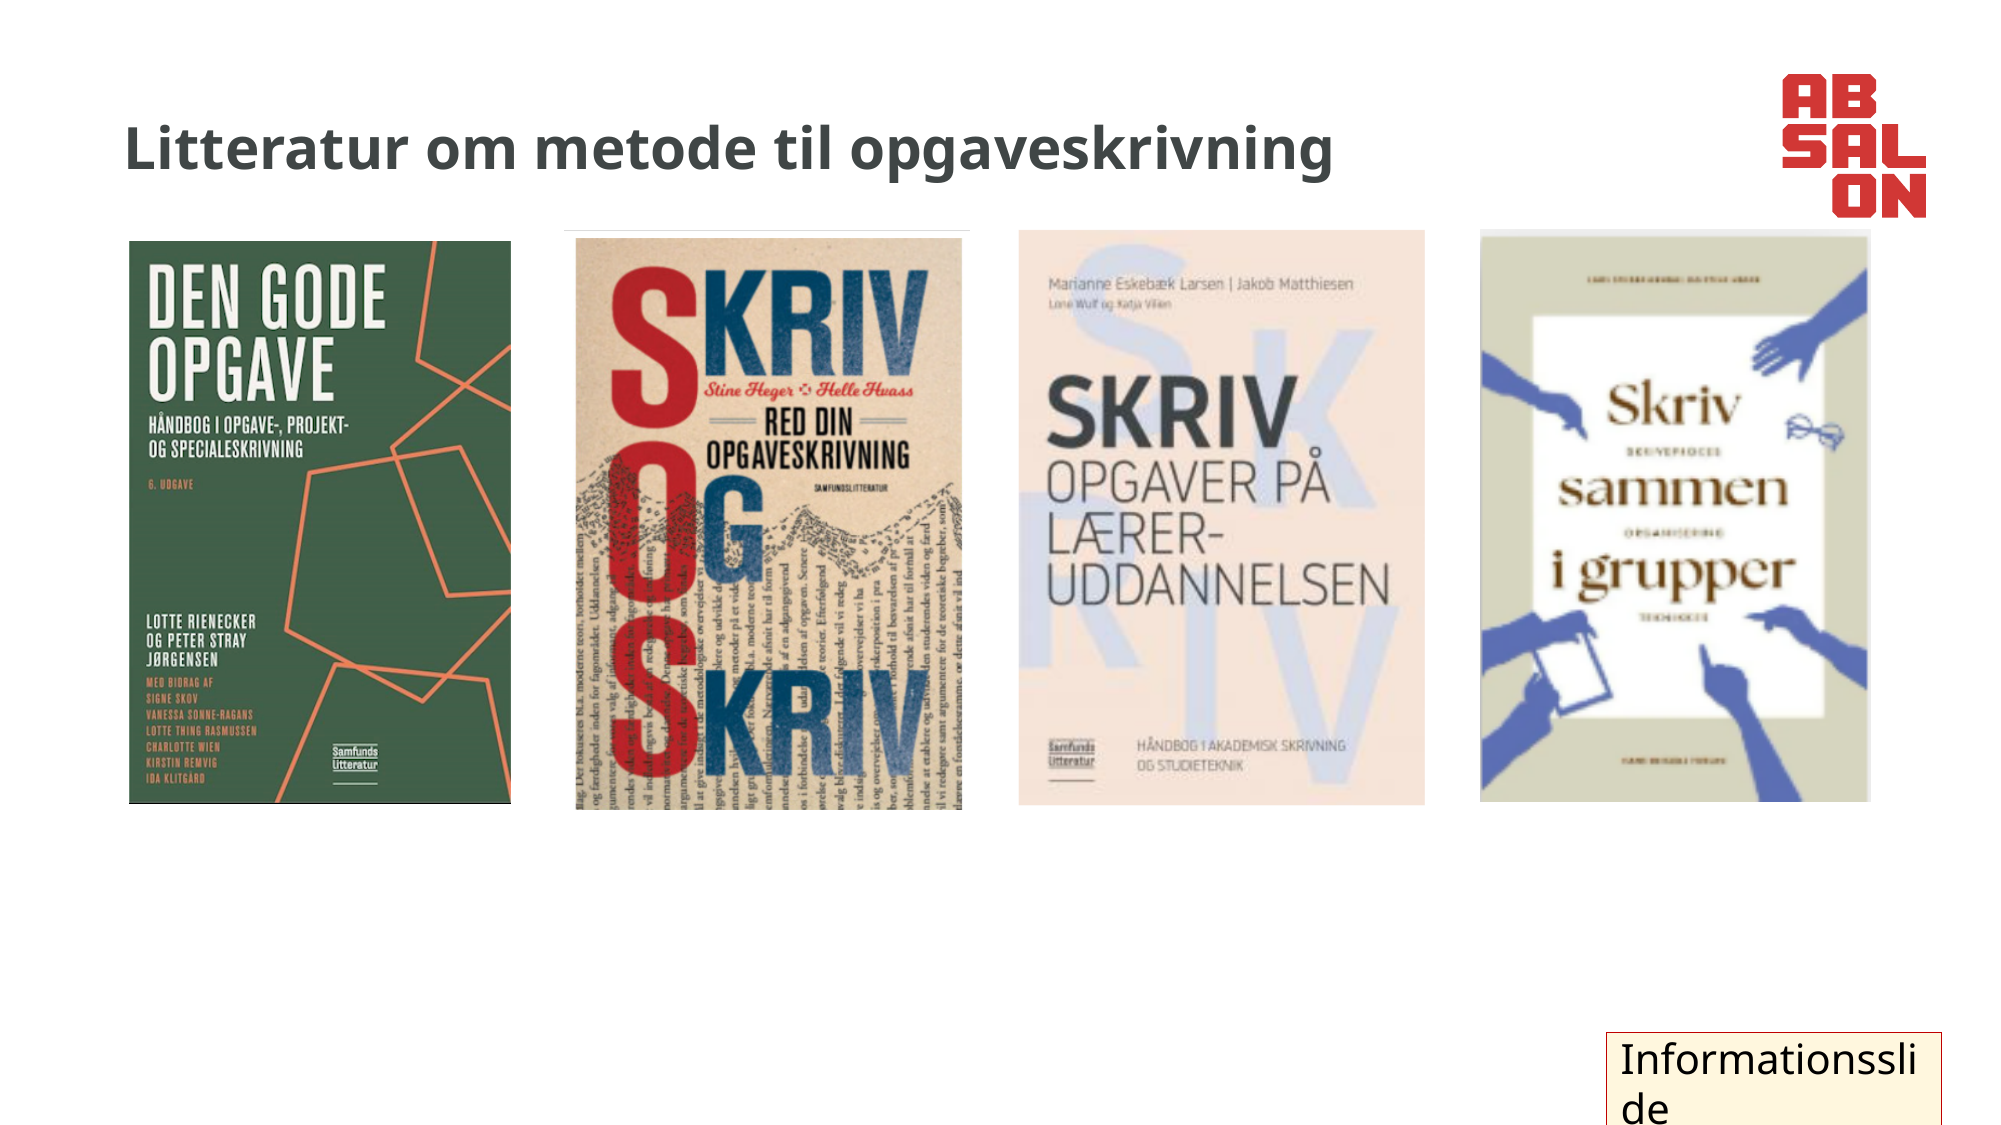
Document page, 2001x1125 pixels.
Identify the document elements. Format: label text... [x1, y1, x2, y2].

picture [1002, 212, 1437, 821]
text_box Informationsslide [1606, 1032, 1942, 1125]
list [129, 241, 511, 804]
title Litteratur om metode til opgaveskrivning [124, 73, 1529, 228]
picture [564, 229, 970, 816]
picture [1480, 229, 1871, 802]
